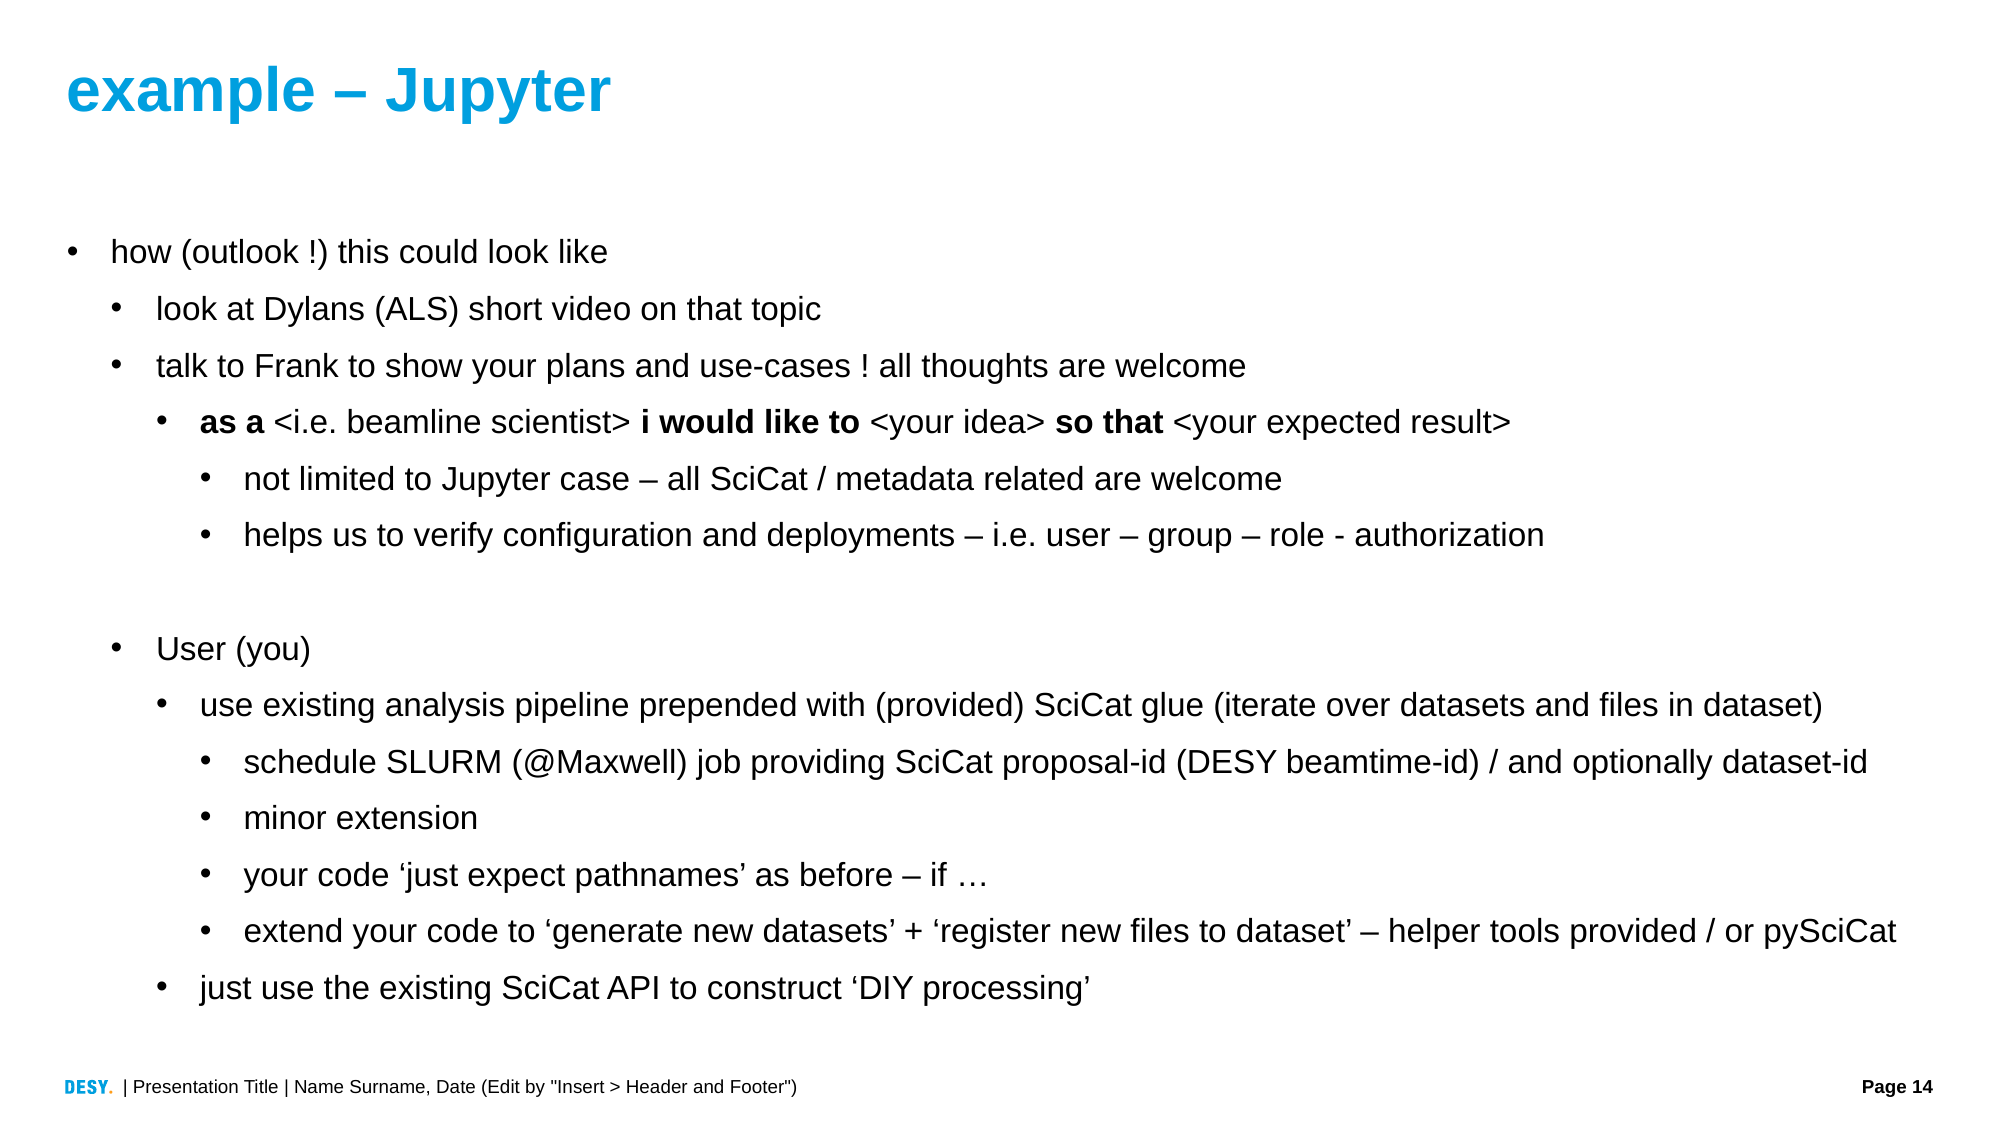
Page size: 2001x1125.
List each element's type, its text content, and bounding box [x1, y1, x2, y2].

title example – Jupyter [66, 57, 1933, 132]
list how (outlook !) this could look like look at Dylans (ALS) short video on that topic talk to Frank to show your plans and use-cases ! all thoughts are welcome as a <i.e. beamline scientist> i would like to <your idea> so that <your expected result> not limited to Jupyter case – all SciCat / metadata related are welcome helps us to verify configuration and deployments – i.e. user – group – role - authorization User (you) use existing analysis pipeline prepended with (provided) SciCat glue (iterate over datasets and files in dataset) schedule SLURM (@Maxwell) job providing SciCat proposal-id (DESY beamtime-id) / and optionally dataset-id minor extension your code ‘just expect pathnames’ as before – if … extend your code to ‘generate new datasets’ + ‘register new files to dataset’ – helper tools provided / or pySciCat just use the existing SciCat API to construct ‘DIY processing’ [66, 230, 1933, 1053]
footer | Presentation Title | Name Surname, Date (Edit by "Insert > Header and Footer") [122, 1075, 1762, 1106]
